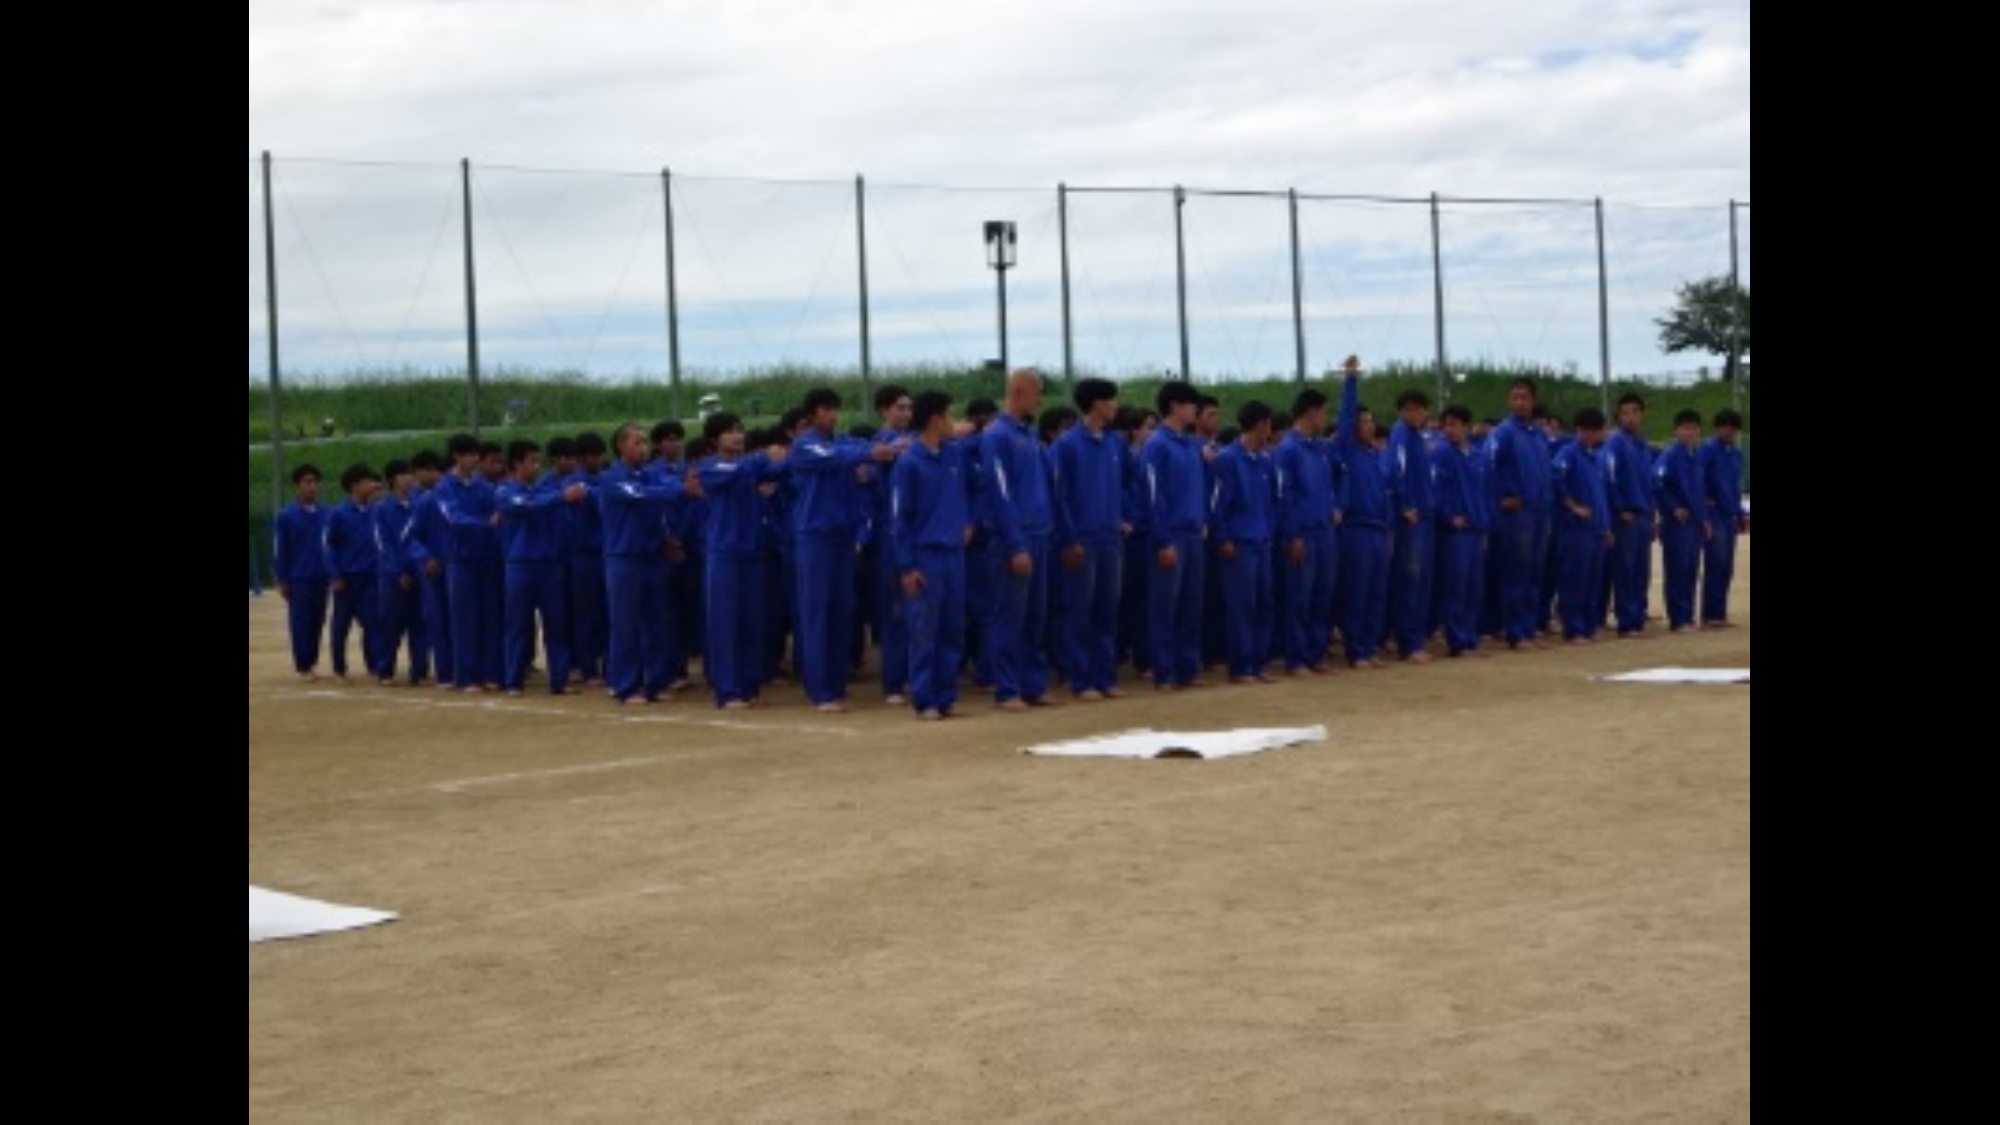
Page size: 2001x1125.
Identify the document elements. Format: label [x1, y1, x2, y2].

picture [249, 0, 1750, 1125]
